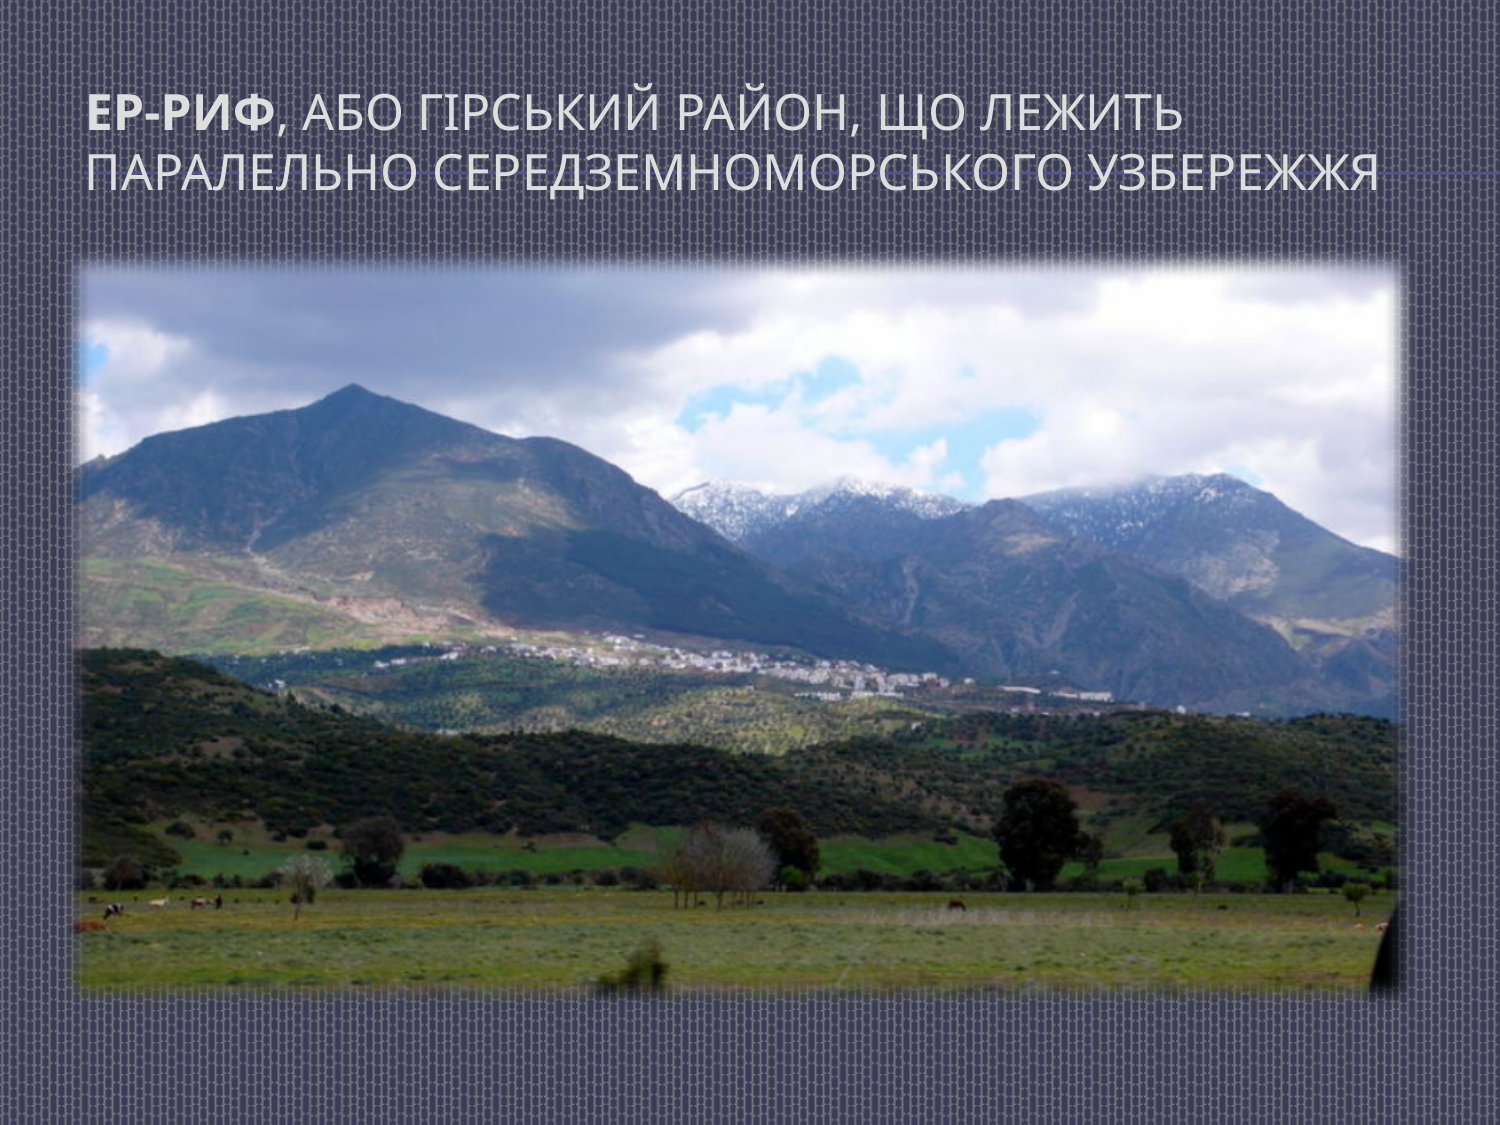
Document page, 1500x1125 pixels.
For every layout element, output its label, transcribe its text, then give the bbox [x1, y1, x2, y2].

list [60, 245, 1419, 1010]
title Ер-Риф, або гірський район, що лежить паралельно середземноморського узбережжя [70, 46, 1421, 235]
